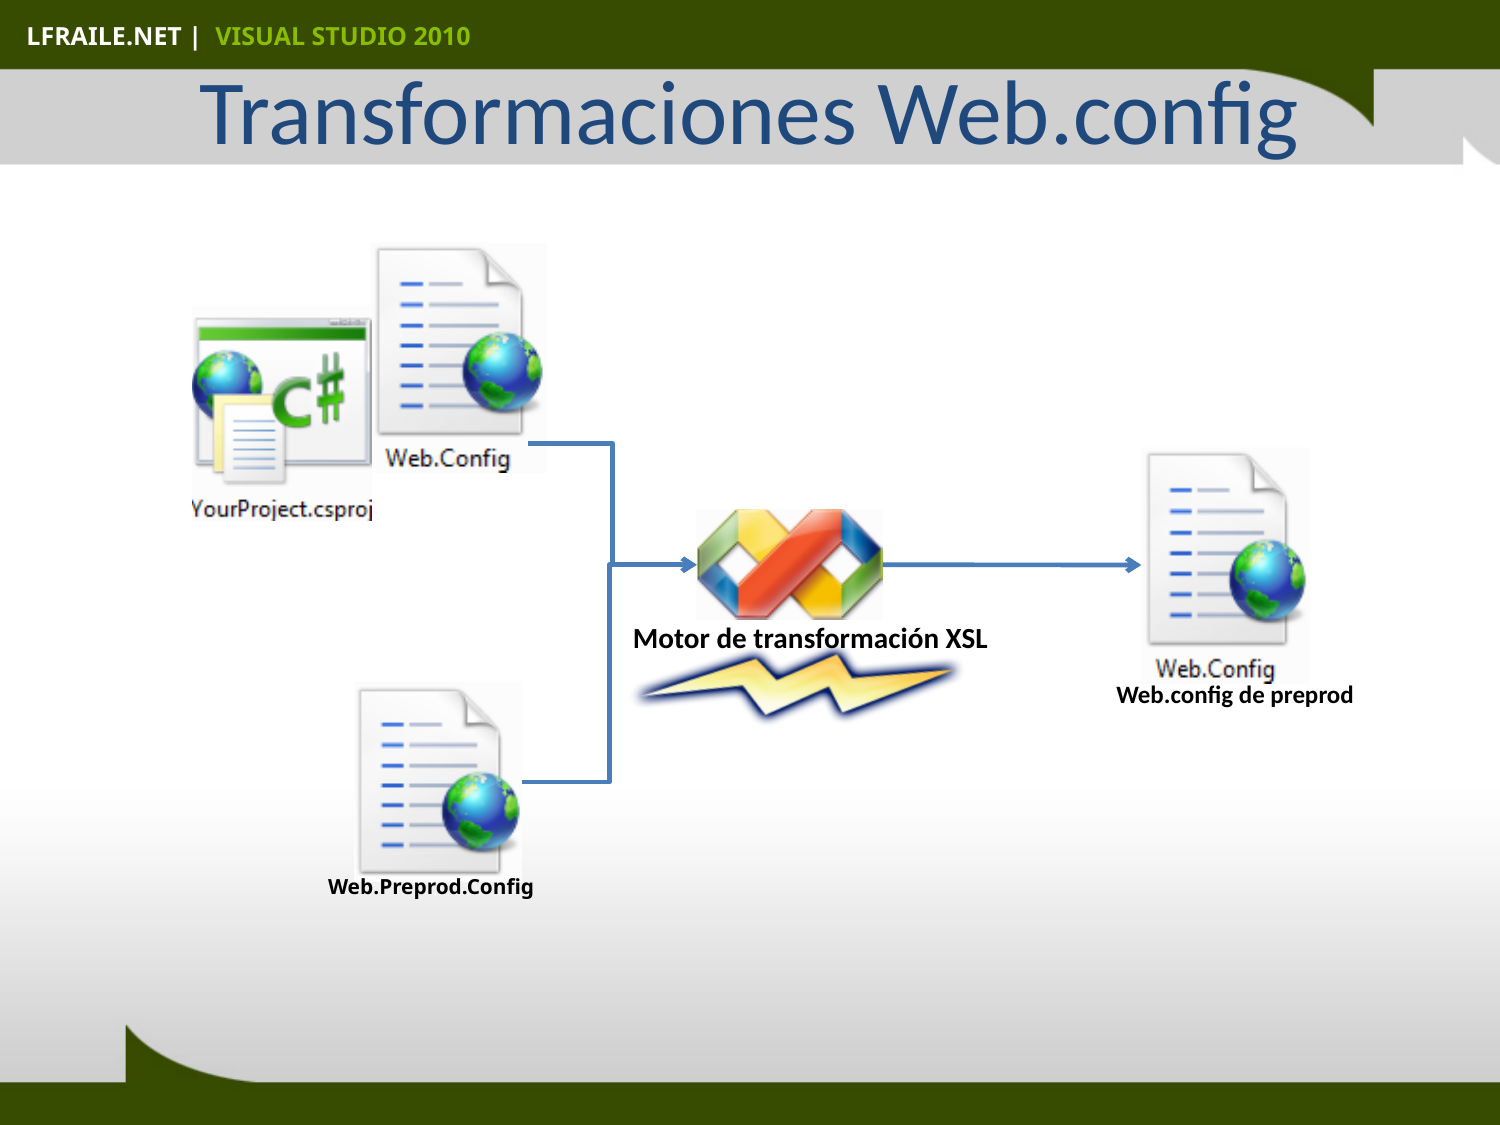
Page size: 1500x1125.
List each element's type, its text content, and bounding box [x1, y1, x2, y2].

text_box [192, 240, 547, 521]
picture [0, 0, 1500, 1125]
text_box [1101, 445, 1399, 717]
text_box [700, 509, 1032, 730]
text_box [313, 682, 574, 907]
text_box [521, 564, 697, 783]
title Transformaciones Web.config [75, 45, 1425, 233]
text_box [528, 443, 697, 564]
